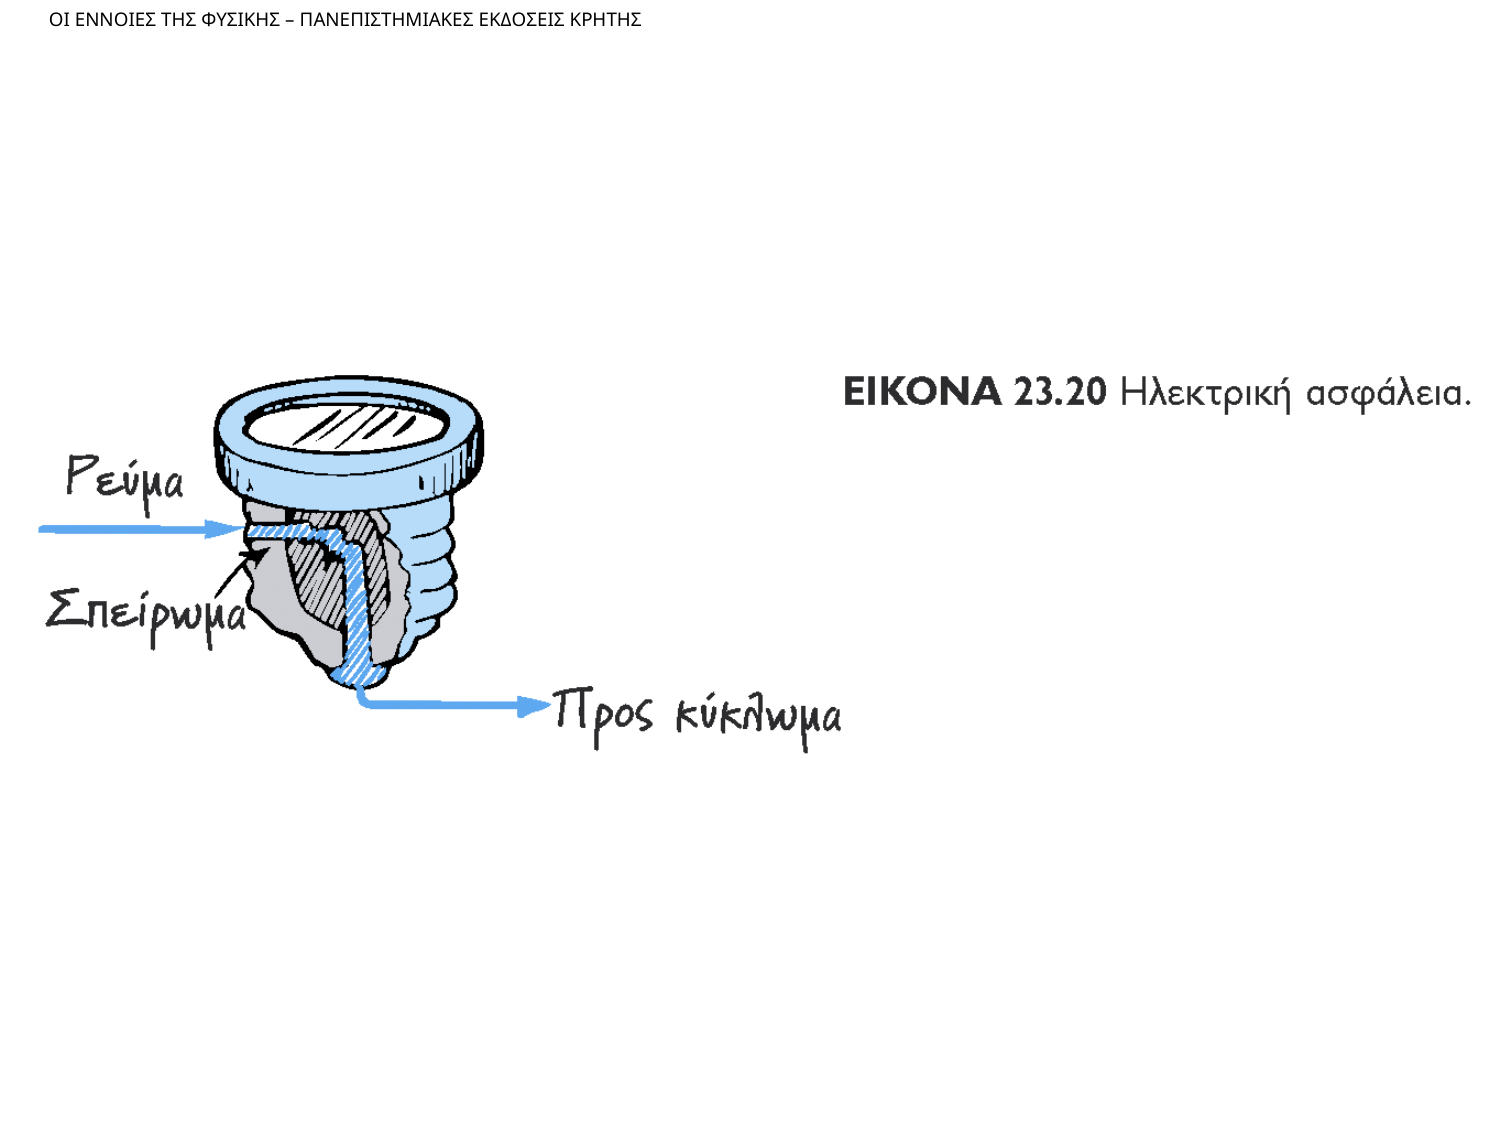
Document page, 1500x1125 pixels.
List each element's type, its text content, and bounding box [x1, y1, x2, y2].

picture [0, 341, 1500, 782]
text_box OI ENNOIEΣ THΣ ΦYΣIKHΣ – ΠANEΠIΣTHMIAKEΣ EKΔOΣEIΣ KPHTHΣ [34, 0, 657, 38]
